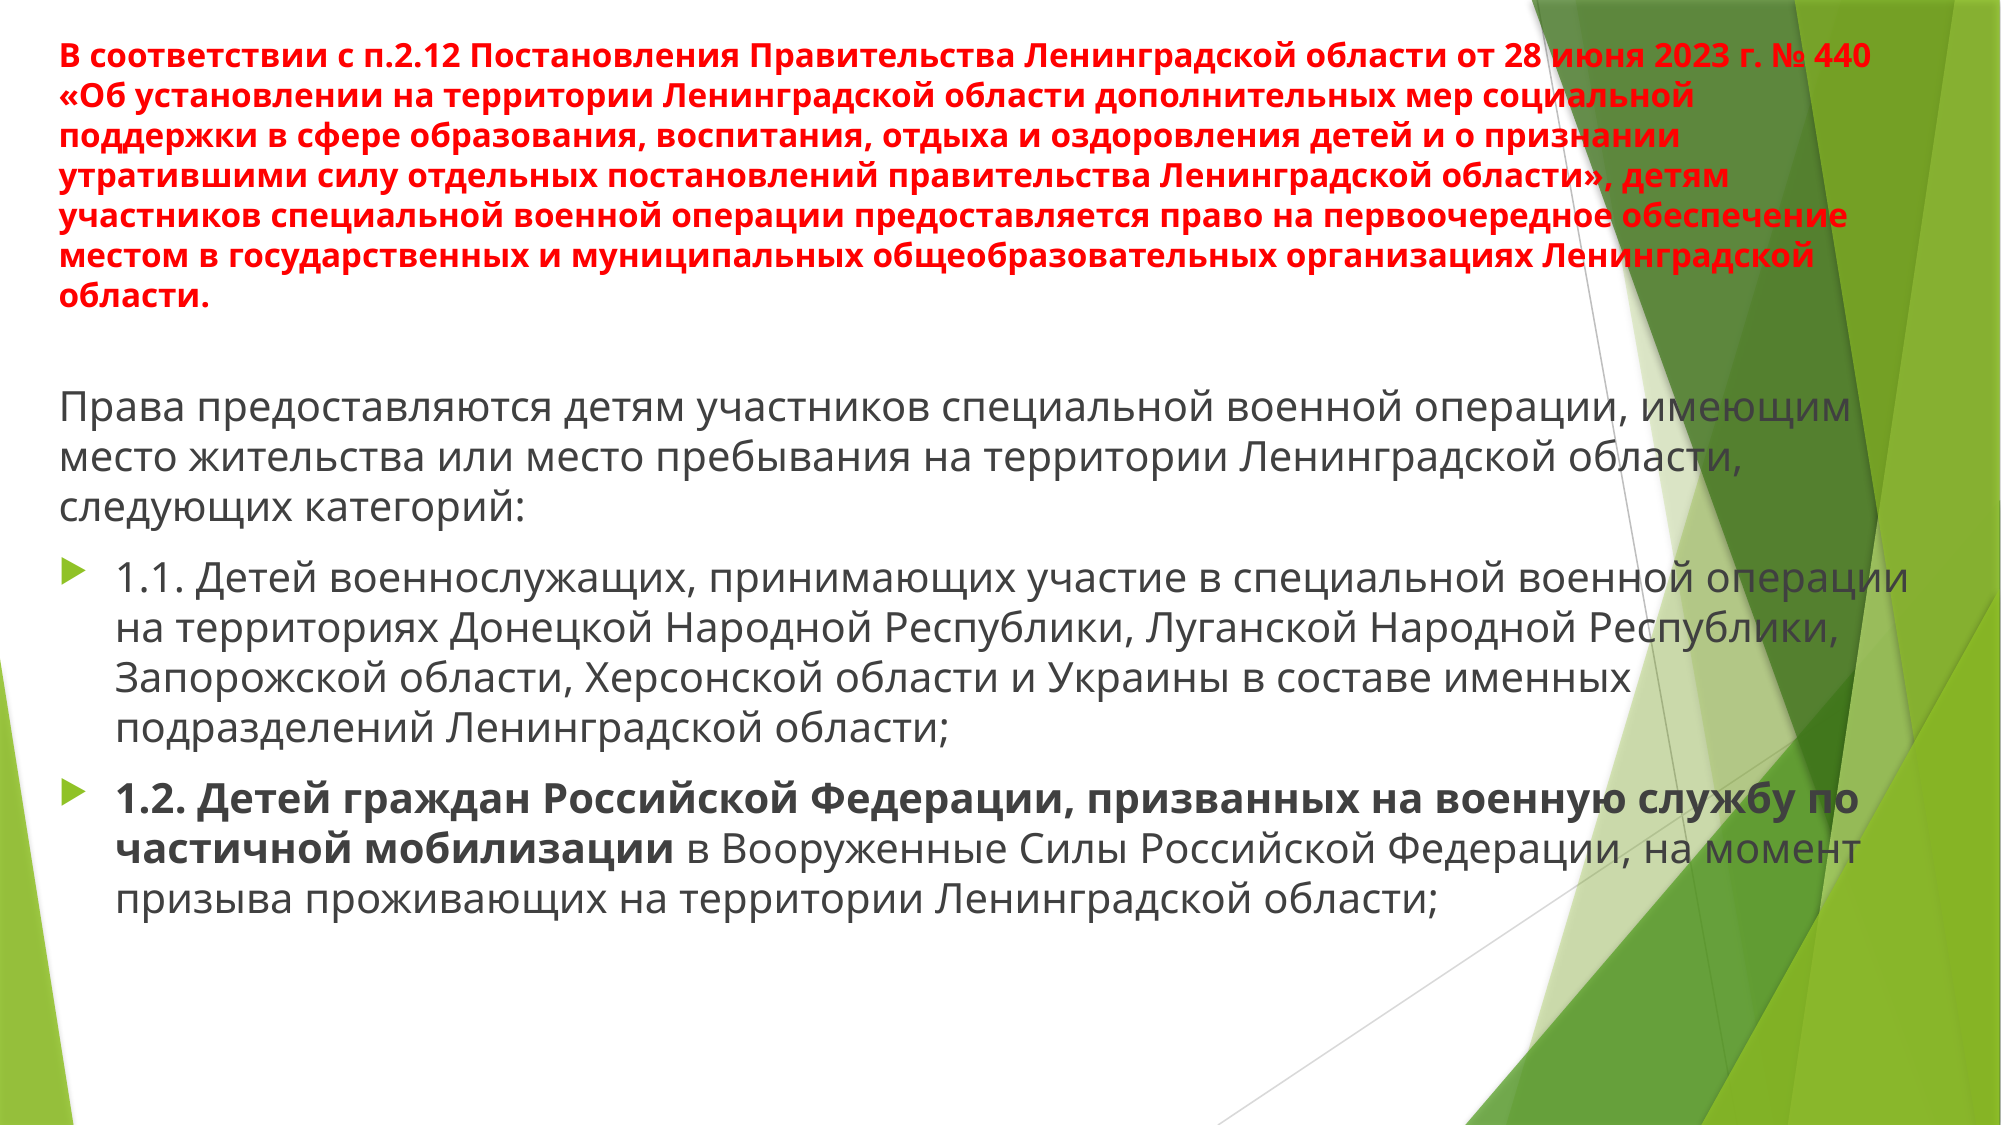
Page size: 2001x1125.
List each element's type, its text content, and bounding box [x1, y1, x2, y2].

title В соответствии с п.2.12 Постановления Правительства Ленинградской области от 28 июня 2023 г. № 440 «Об установлении на территории Ленинградской области дополнительных мер социальной поддержки в сфере образования, воспитания, отдыха и оздоровления детей и о признании утратившими силу отдельных постановлений правительства Ленинградской области», детям участников специальной военной операции предоставляется право на первоочередное обеспечение местом в государственных и муниципальных общеобразовательных организациях Ленинградской области. [43, 27, 1890, 306]
list Права предоставляются детям участников специальной военной операции, имеющим место жительства или место пребывания на территории Ленинградской области, следующих категорий: 1.1. Детей военнослужащих, принимающих участие в специальной военной операции на территориях Донецкой Народной Республики, Луганской Народной Республики, Запорожской области, Херсонской области и Украины в составе именных подразделений Ленинградской области; 1.2. Детей граждан Российской Федерации, призванных на военную службу по частичной мобилизации в Вооруженные Силы Российской Федерации, на момент призыва проживающих на территории Ленинградской области; [43, 306, 1934, 1109]
